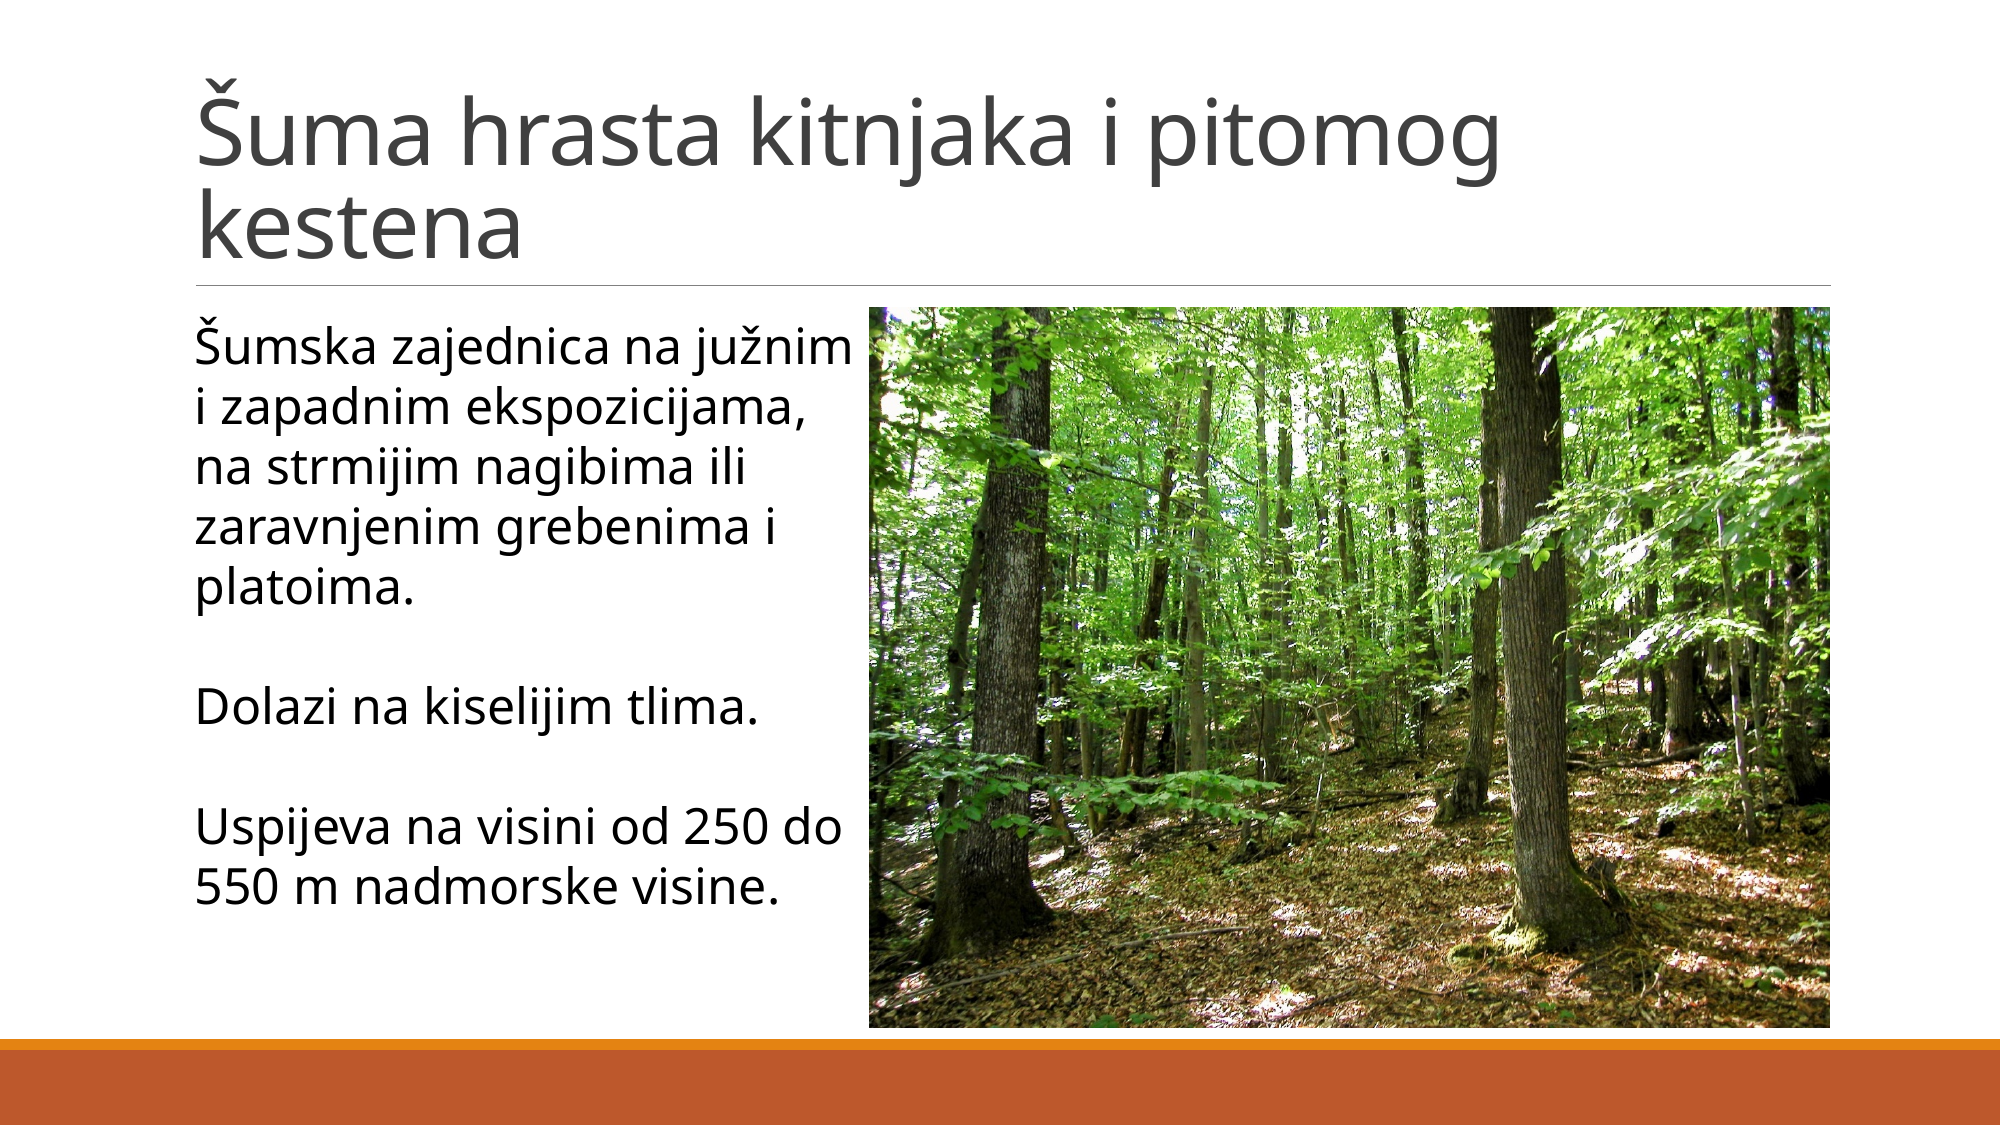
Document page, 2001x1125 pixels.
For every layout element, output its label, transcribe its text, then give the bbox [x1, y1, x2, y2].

text_box Šumska zajednica na južnim i zapadnim ekspozicijama, na strmijim nagibima ili zaravnjenim grebenima i platoima. Dolazi na kiselijim tlima. Uspijeva na visini od 250 do 550 m nadmorske visine. [179, 307, 868, 922]
title Šuma hrasta kitnjaka i pitomog kestena [180, 47, 1830, 285]
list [869, 306, 1831, 1028]
